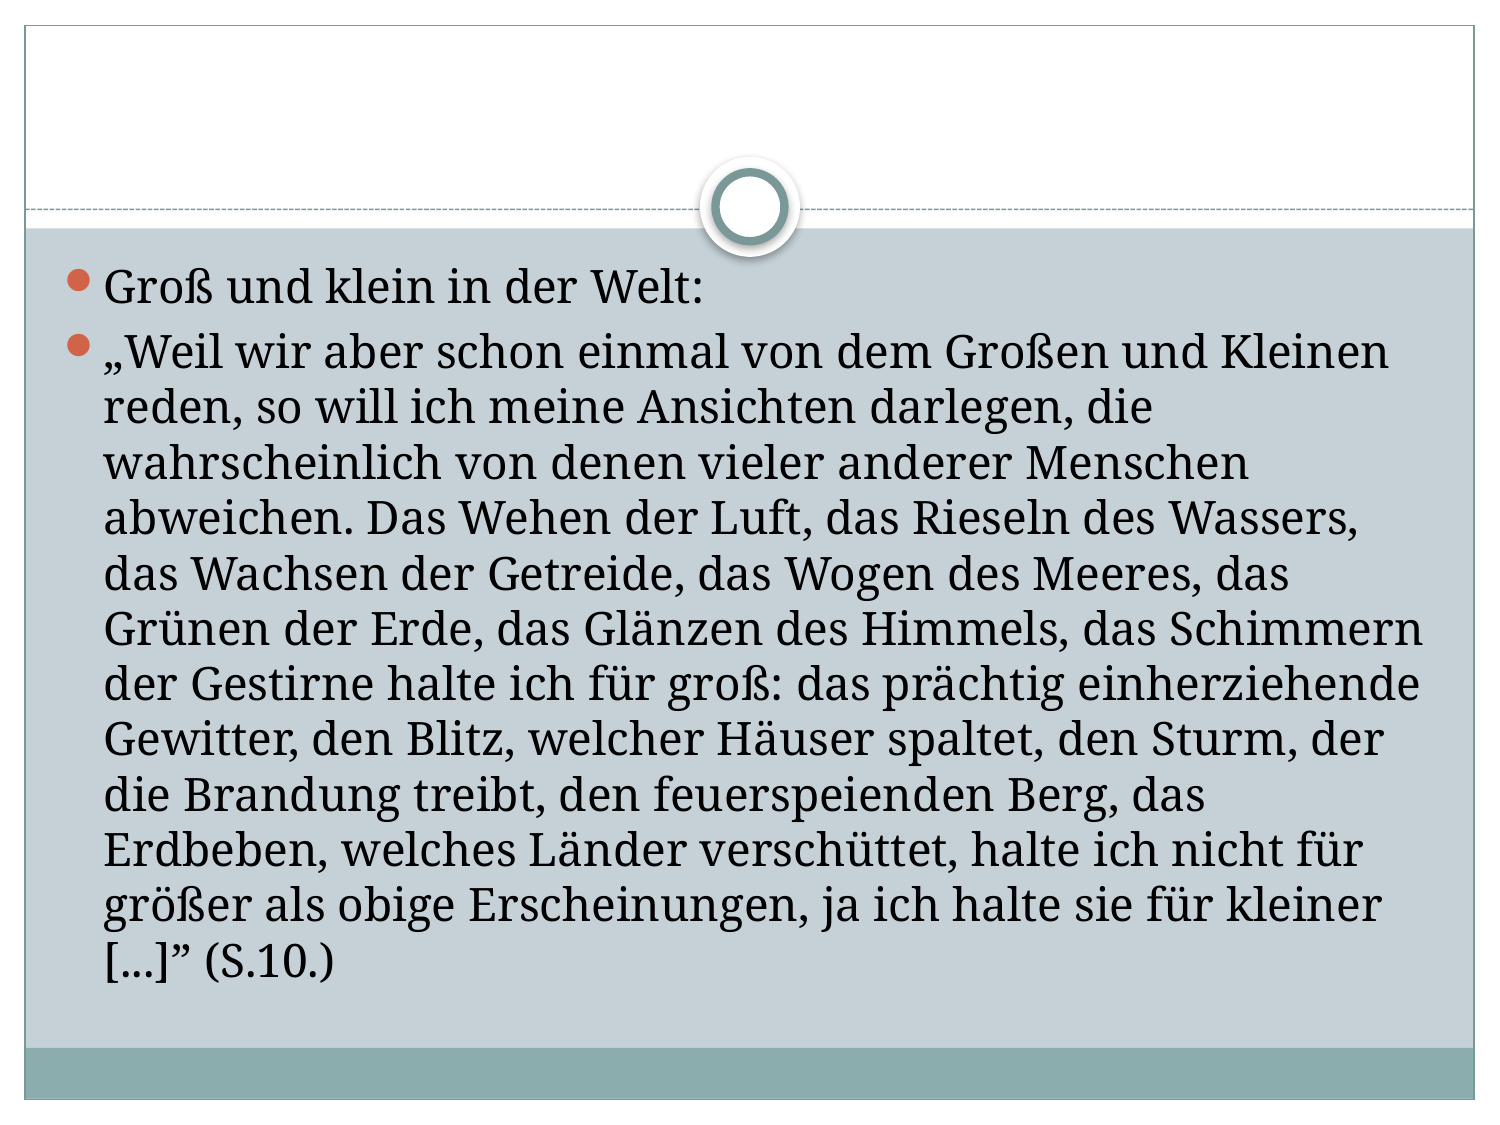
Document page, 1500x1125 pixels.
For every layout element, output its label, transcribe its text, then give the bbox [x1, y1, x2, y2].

list Groß und klein in der Welt: „Weil wir aber schon einmal von dem Großen und Kleinen reden, so will ich meine Ansichten darlegen, die wahrscheinlich von denen vieler anderer Menschen abweichen. Das Wehen der Luft, das Rieseln des Wassers, das Wachsen der Getreide, das Wogen des Meeres, das Grünen der Erde, das Glänzen des Himmels, das Schimmern der Gestirne halte ich für groß: das prächtig einherziehende Gewitter, den Blitz, welcher Häuser spaltet, den Sturm, der die Brandung treibt, den feuerspeienden Berg, das Erdbeben, welches Länder verschüttet, halte ich nicht für größer als obige Erscheinungen, ja ich halte sie für kleiner [...]” (S.10.) [49, 250, 1445, 1001]
